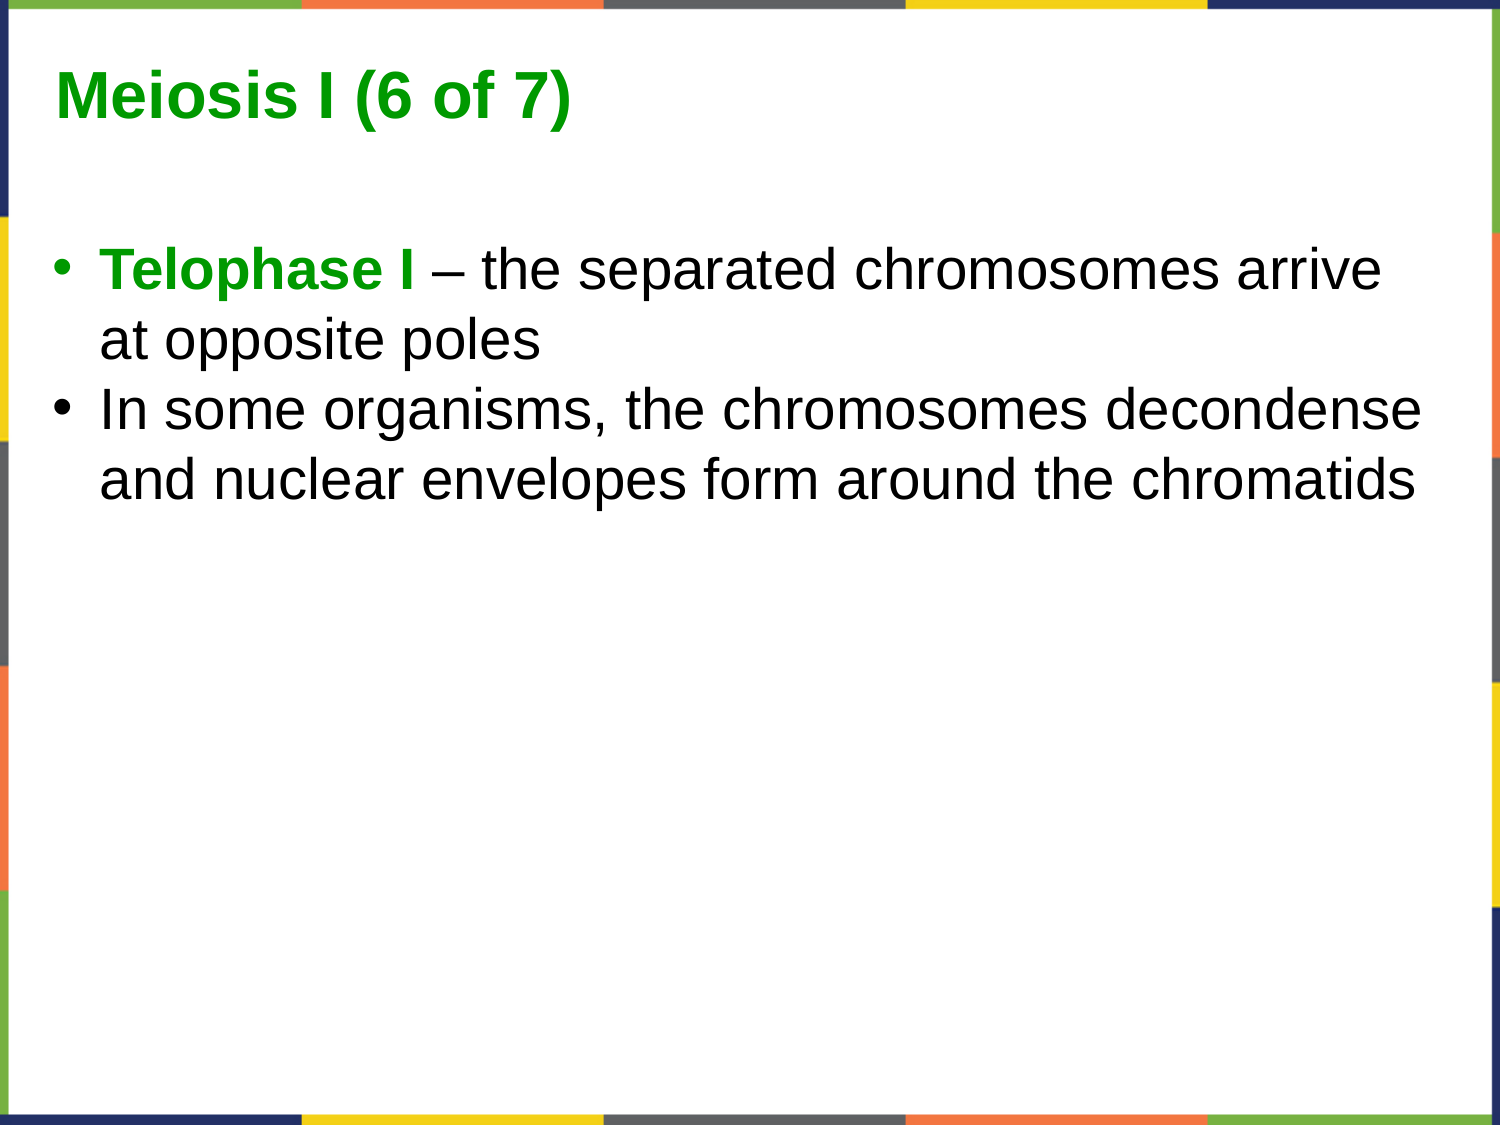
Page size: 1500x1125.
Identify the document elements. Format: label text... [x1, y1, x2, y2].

text_box Meiosis I (6 of 7) [40, 44, 589, 140]
picture [0, 0, 1500, 1125]
text_box Telophase I – the separated chromosomes arrive at opposite poles In some organisms, the chromosomes decondense and nuclear envelopes form around the chromatids [38, 223, 1450, 519]
